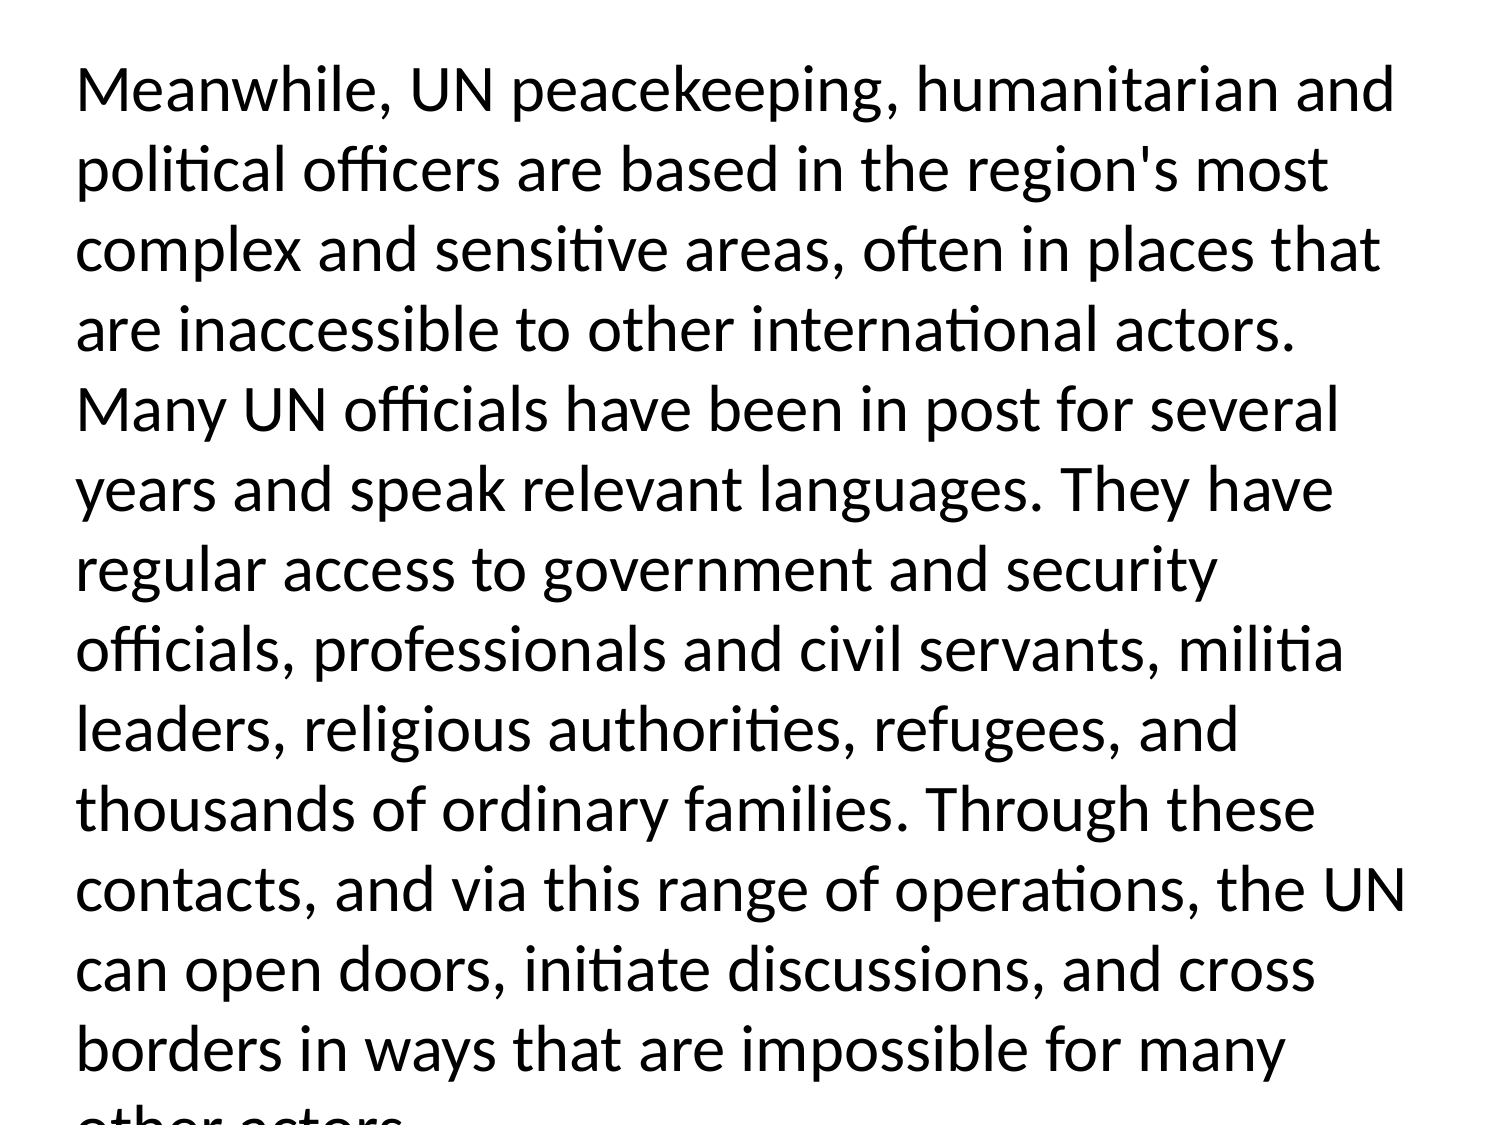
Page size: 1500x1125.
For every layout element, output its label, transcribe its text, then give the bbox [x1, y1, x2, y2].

title Meanwhile, UN peacekeeping, humanitarian and political officers are based in the region's most complex and sensitive areas, often in places that are inaccessible to other international actors. Many UN officials have been in post for several years and speak relevant languages. They have regular access to government and security officials, professionals and civil servants, militia leaders, religious authorities, refugees, and thousands of ordinary families. Through these contacts, and via this range of operations, the UN can open doors, initiate discussions, and cross borders in ways that are impossible for many other actors. [75, 45, 1425, 1125]
